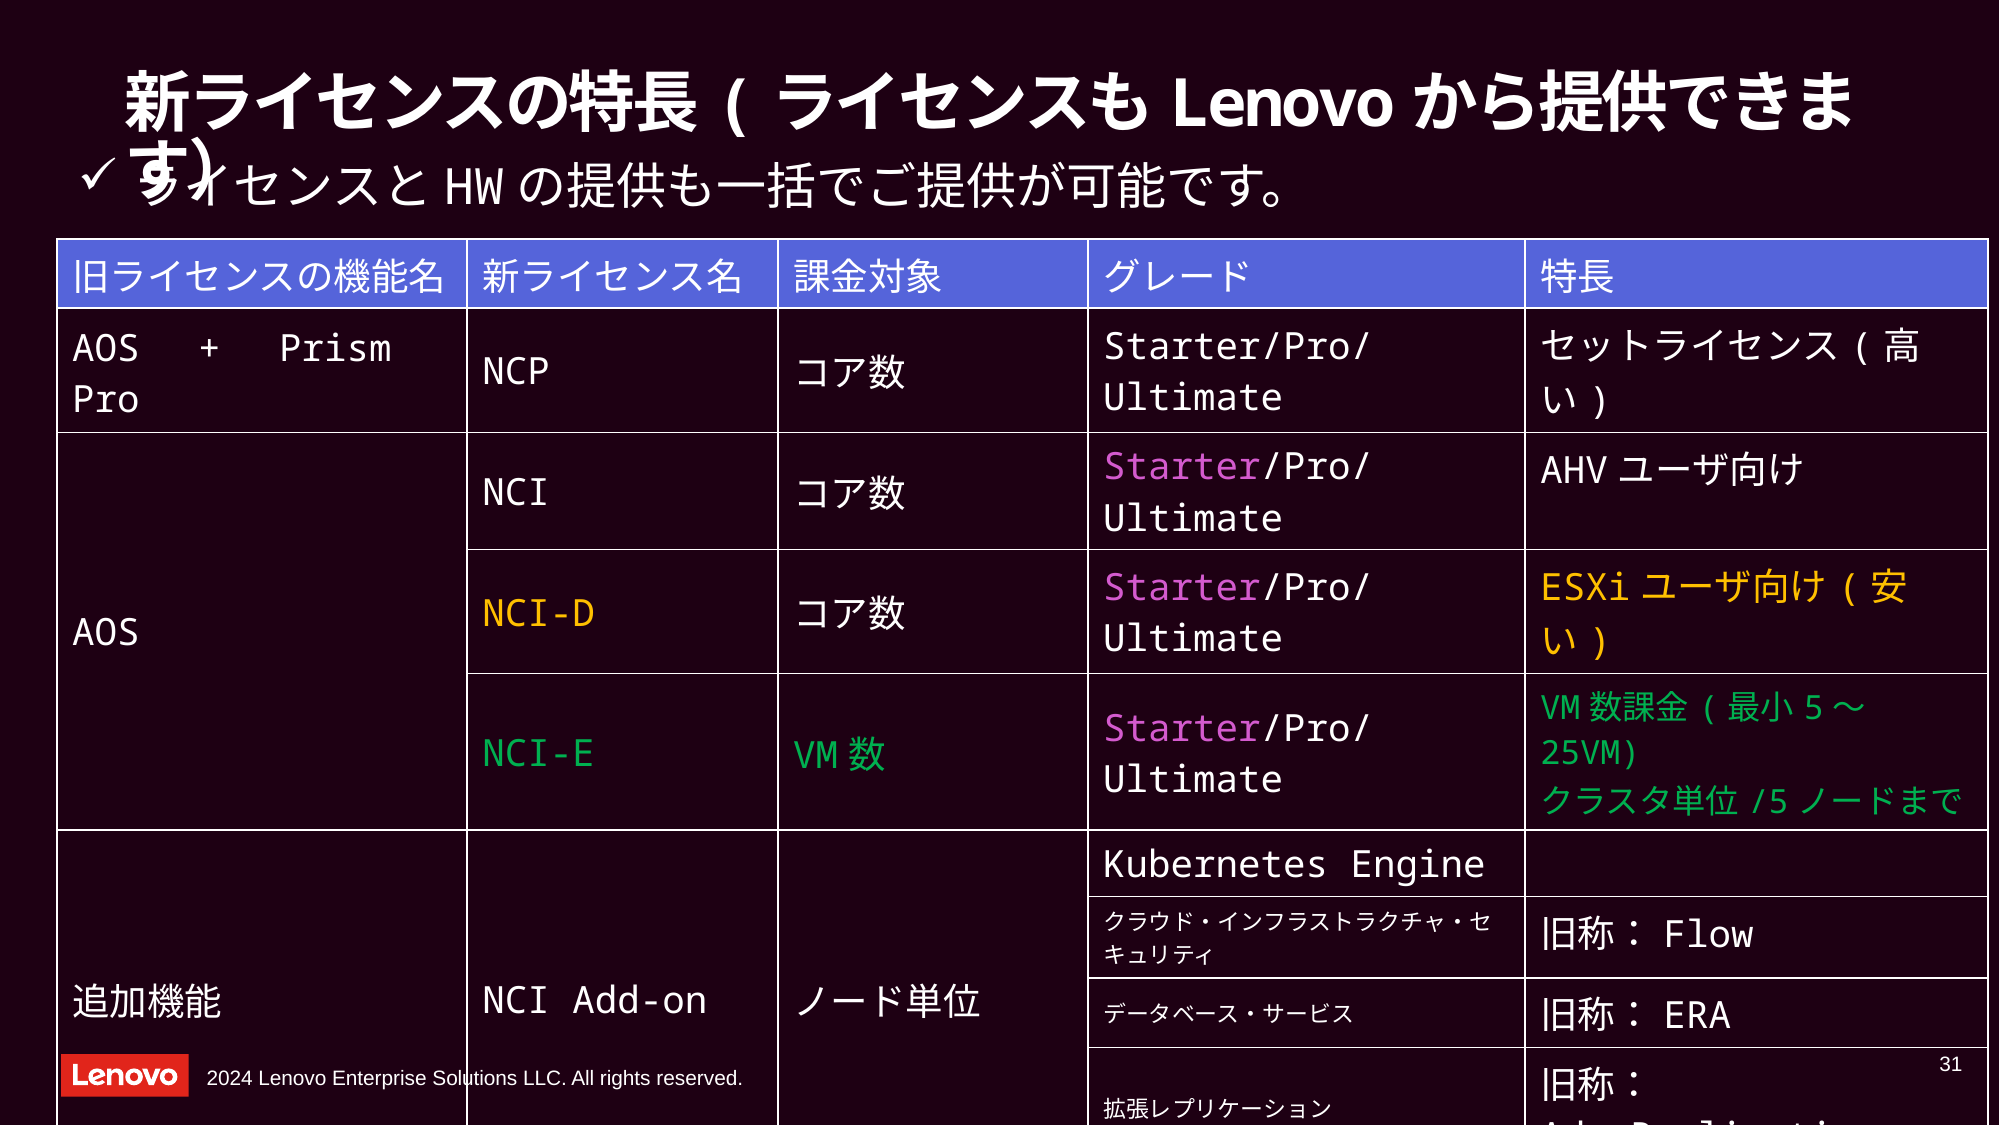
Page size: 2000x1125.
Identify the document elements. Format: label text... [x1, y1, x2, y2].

table_cell Starter/Pro/Ultimate [1089, 674, 1524, 829]
title 新ライセンスの特長(ライセンスもLenovoから提供できます） [124, 72, 1875, 142]
table_cell セットライセンス(高い) [1526, 309, 1987, 432]
table_cell 追加機能 [58, 831, 466, 1125]
table_cell 旧称：Flow [1526, 897, 1987, 977]
table_cell コア数 [779, 550, 1087, 673]
table_cell クラウド・インフラストラクチャ・セキュリティ [1089, 897, 1524, 977]
table_cell AOS + Prism Pro [58, 309, 466, 432]
table_cell Kubernetes Engine [1089, 831, 1524, 896]
table_cell Starter/Pro/Ultimate [1089, 550, 1524, 673]
table_cell NCI [468, 433, 777, 549]
table_cell AHVユーザ向け [1526, 433, 1987, 549]
table_cell 拡張レプリケーション [1089, 1048, 1524, 1125]
table_cell AOS [58, 433, 466, 829]
table_cell データベース・サービス [1089, 979, 1524, 1047]
table_header 新ライセンス名 [468, 240, 777, 307]
table_cell Starter/Pro/Ultimate [1089, 309, 1524, 432]
table_cell ESXiユーザ向け(安い) [1526, 550, 1987, 673]
table_cell 旧称：ERA [1526, 979, 1987, 1047]
table_header 課金対象 [779, 240, 1087, 307]
table_cell NCI-E [468, 674, 777, 829]
table_cell コア数 [779, 433, 1087, 549]
table_cell [1526, 831, 1987, 896]
table_cell Starter/Pro/Ultimate [1089, 433, 1524, 549]
table_header 特長 [1526, 240, 1987, 307]
table_cell VM数課金(最小5～25VM) クラスタ単位/5ノードまで [1526, 674, 1987, 829]
table_cell NCP [468, 309, 777, 432]
table_cell NCI-D [468, 550, 777, 673]
text_box ライセンスとHWの提供も一括でご提供が可能です。 [62, 147, 1984, 222]
slide_number 31 [1914, 1050, 1987, 1076]
table_cell NCI Add-on [468, 831, 777, 1125]
table_cell コア数 [779, 309, 1087, 432]
table_header 旧ライセンスの機能名 [58, 240, 466, 307]
table_cell 旧称：Adv.Replication [1526, 1048, 1987, 1125]
table_cell VM数 [779, 674, 1087, 829]
table_cell ノード単位 [779, 831, 1087, 1125]
table_header グレード [1089, 240, 1524, 307]
